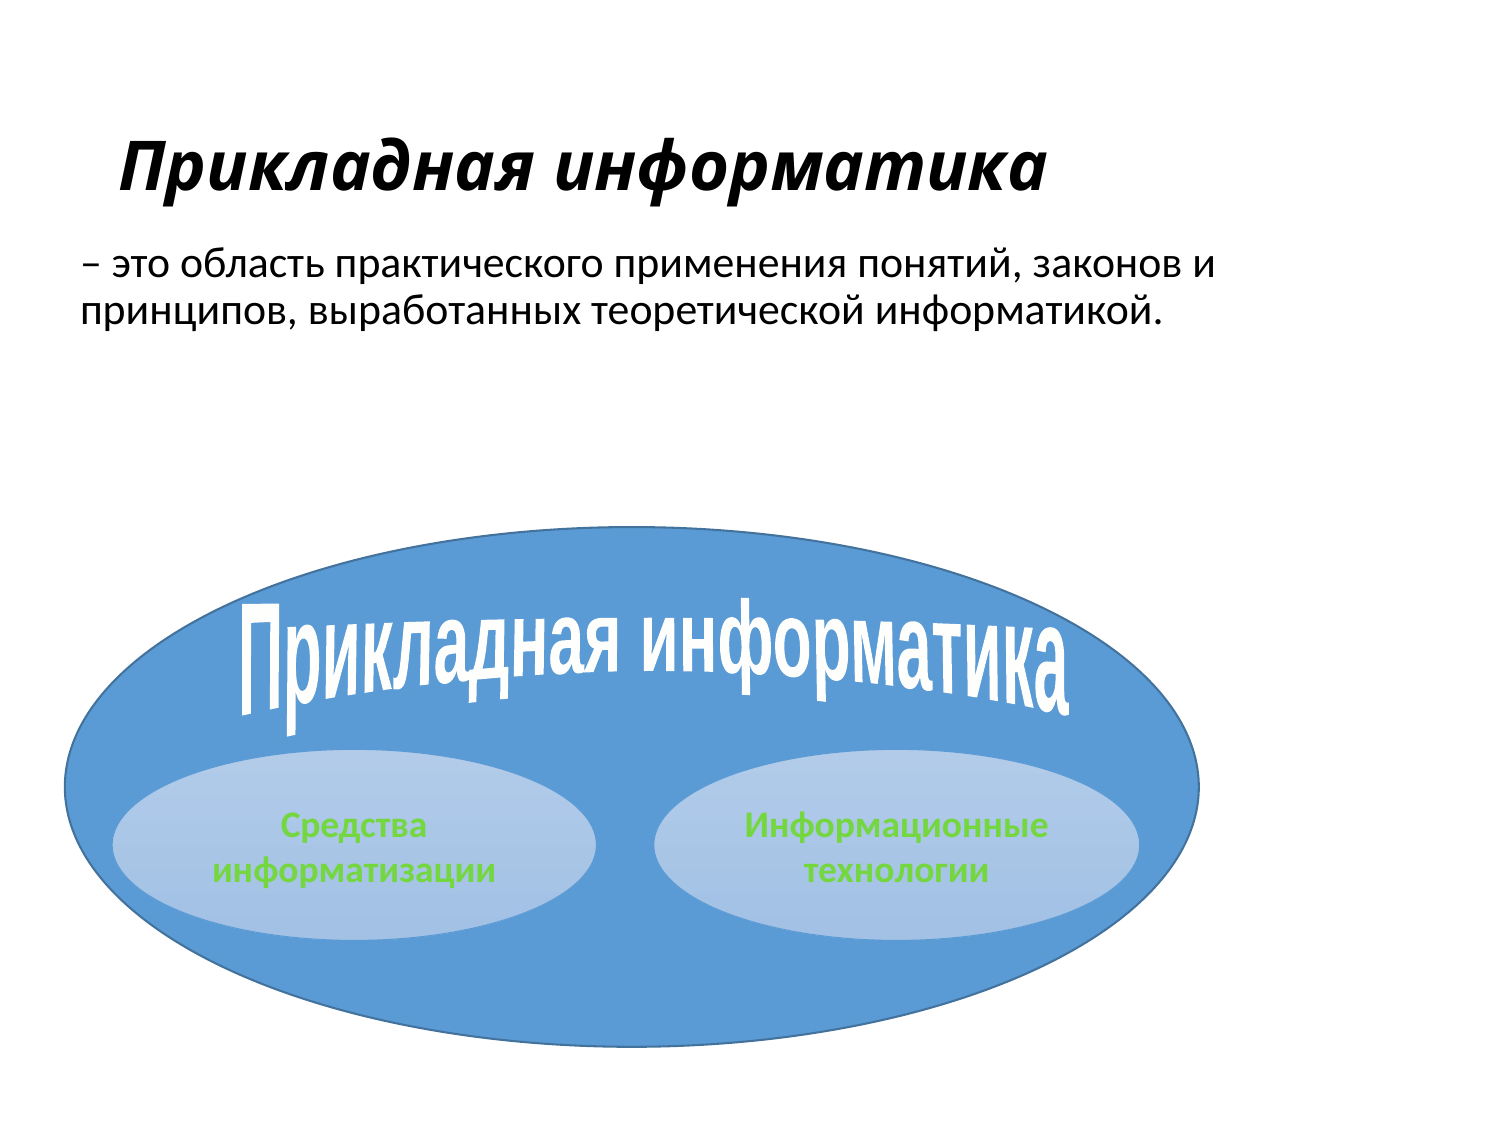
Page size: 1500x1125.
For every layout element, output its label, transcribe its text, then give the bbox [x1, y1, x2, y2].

title Прикладная информатика [103, 59, 1397, 231]
list – это область практического применения понятий, законов и принципов, выработанных теоретической информатикой. [64, 231, 1415, 528]
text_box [64, 527, 1199, 1047]
